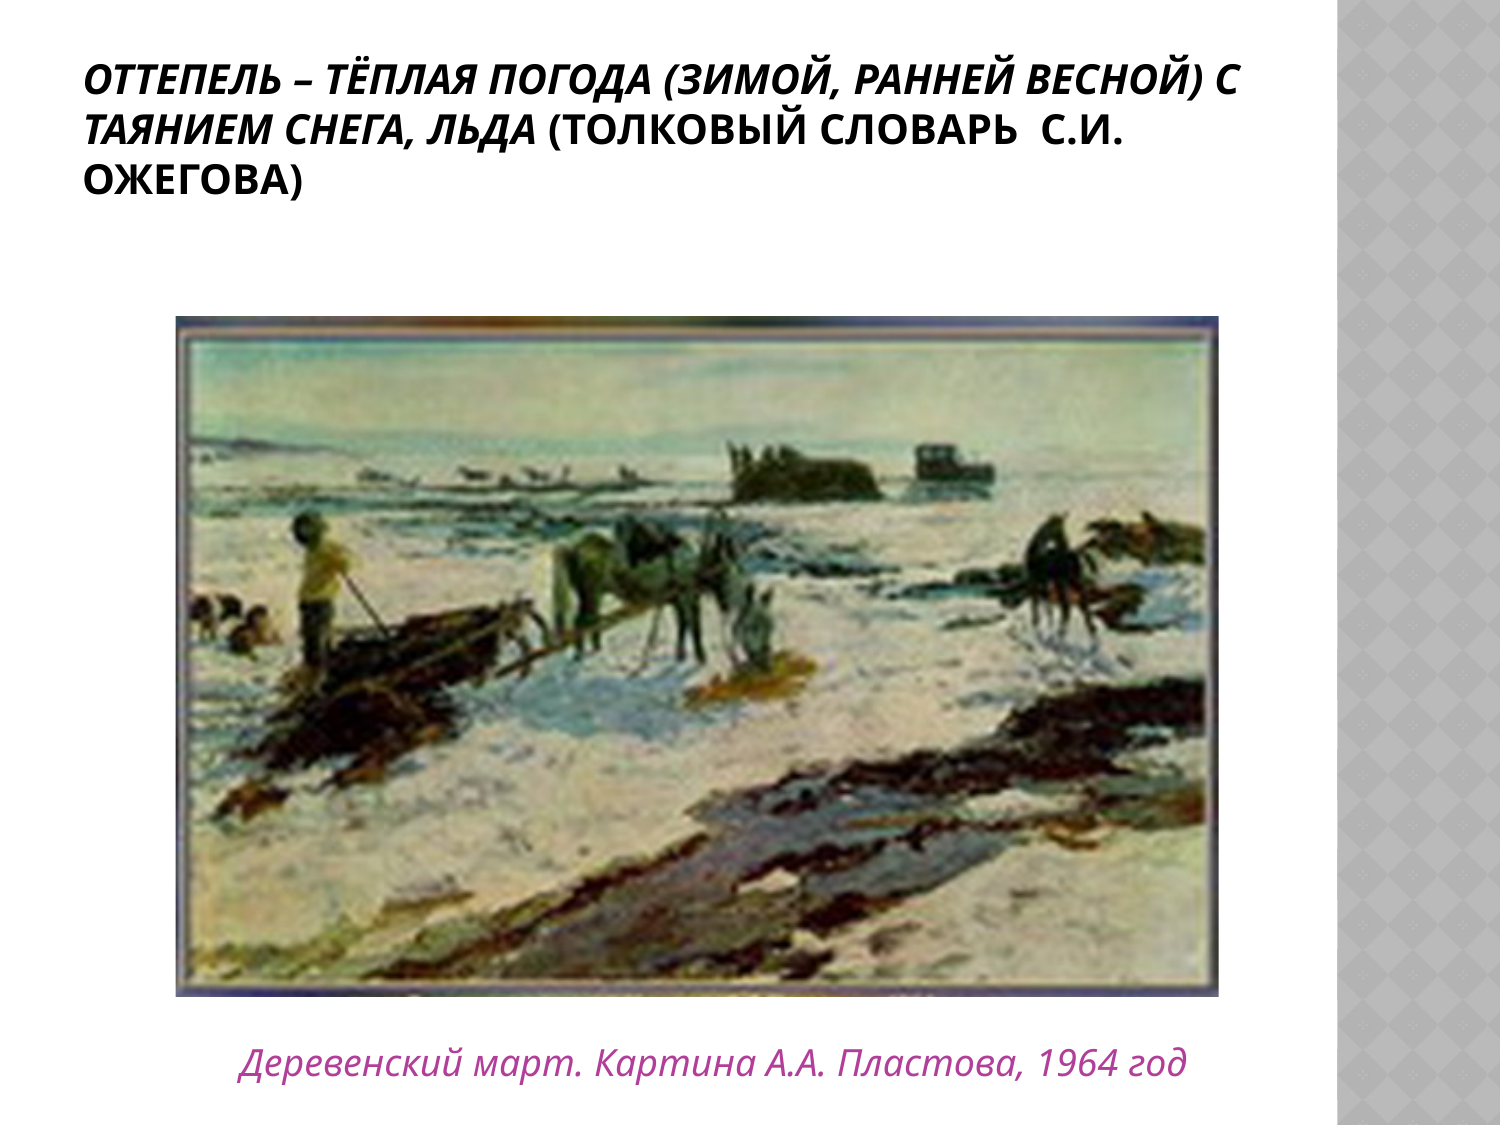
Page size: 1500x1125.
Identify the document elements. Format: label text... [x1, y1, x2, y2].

text_box Деревенский март. Картина А.А. Пластова, 1964 год [225, 1031, 1204, 1091]
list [175, 315, 1220, 997]
title Оттепель – тёплая погода (зимой, ранней весной) с таянием снега, льда (толковый Словарь С.И. Ожегова) [75, 52, 1263, 240]
